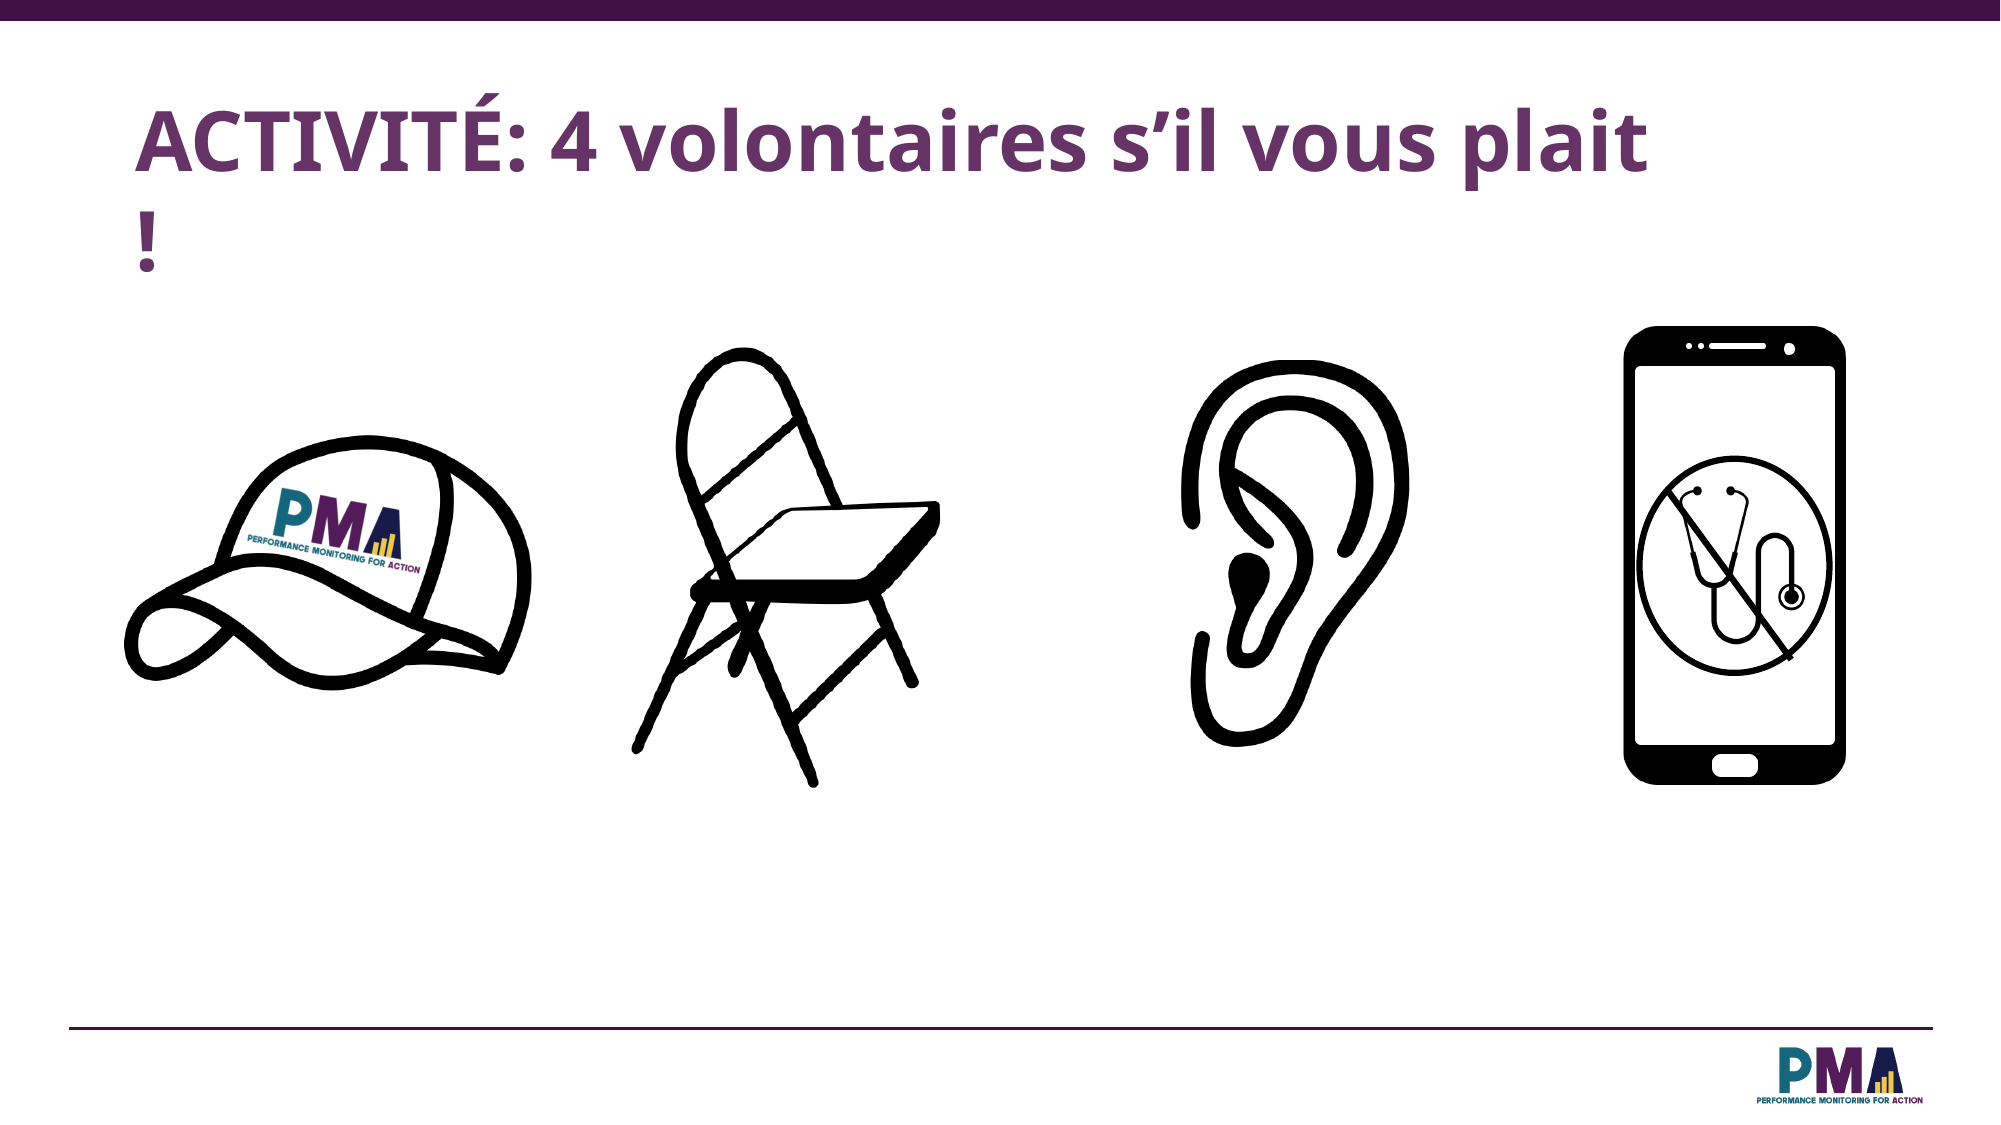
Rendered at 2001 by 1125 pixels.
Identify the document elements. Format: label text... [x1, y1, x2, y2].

title ACTIVITÉ: 4 volontaires s’il vous plait ! [120, 80, 1671, 226]
picture [1748, 1001, 1933, 1125]
picture [446, 296, 1397, 814]
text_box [90, 359, 439, 750]
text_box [1401, 267, 2000, 842]
